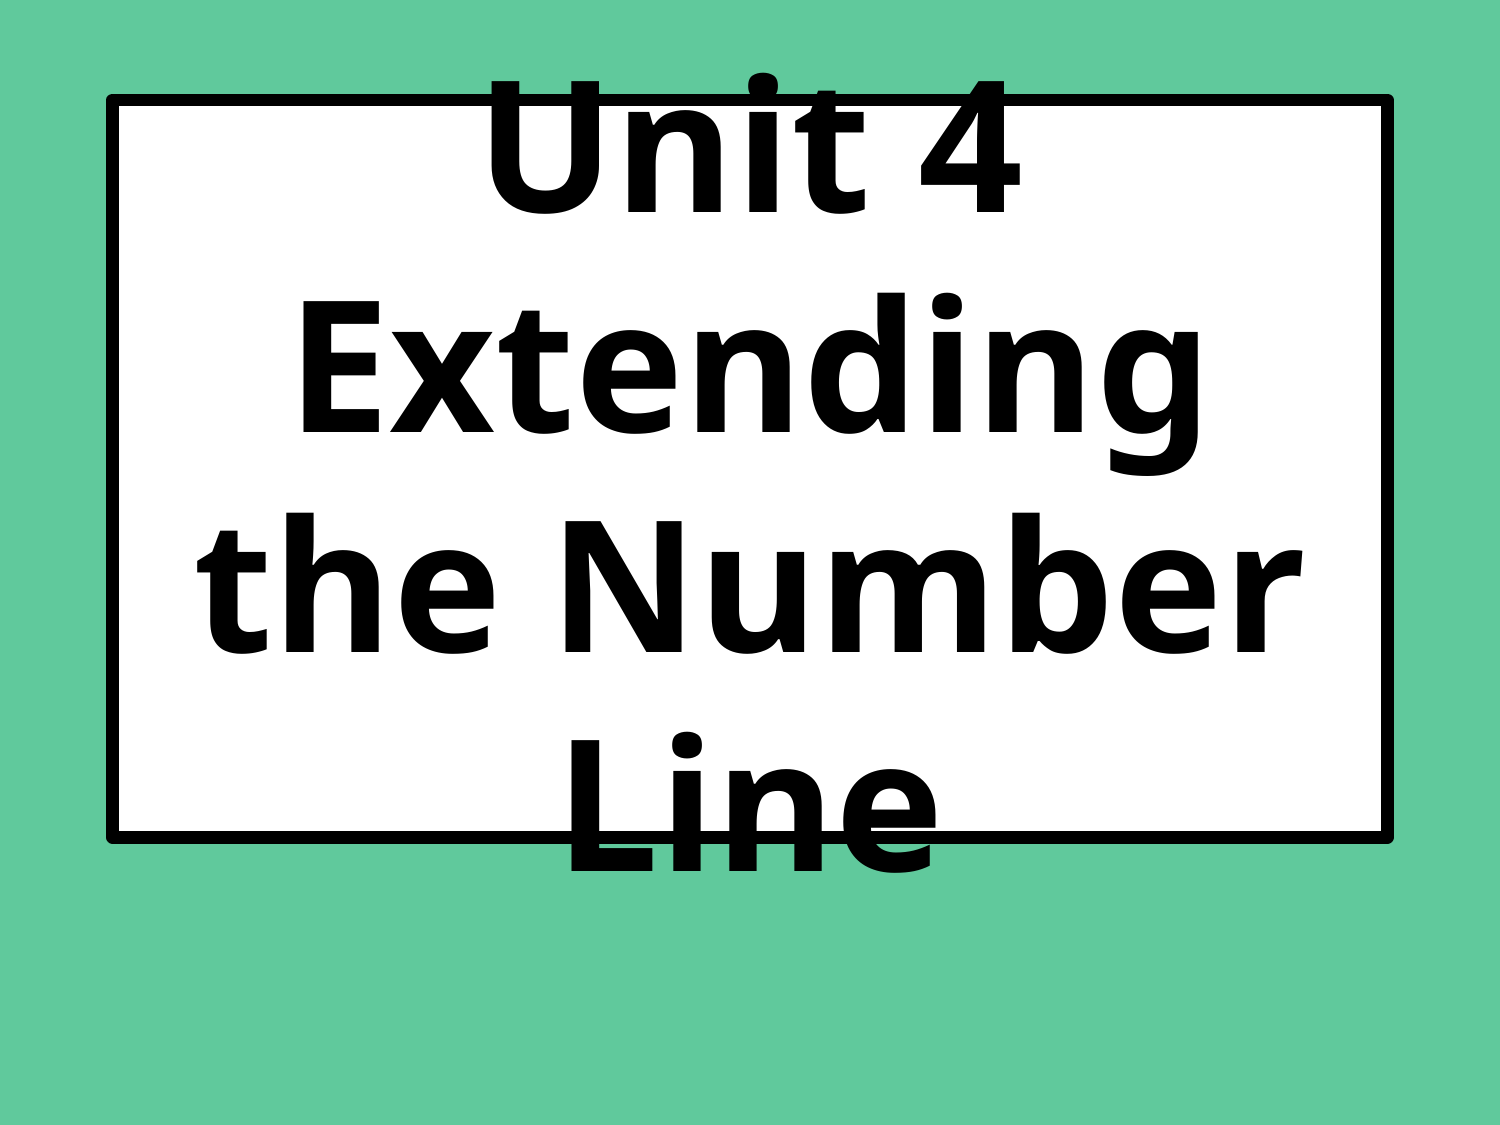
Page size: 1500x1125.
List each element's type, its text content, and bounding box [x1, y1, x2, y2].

title Unit 4 Extending the Number Line [112, 99, 1388, 838]
